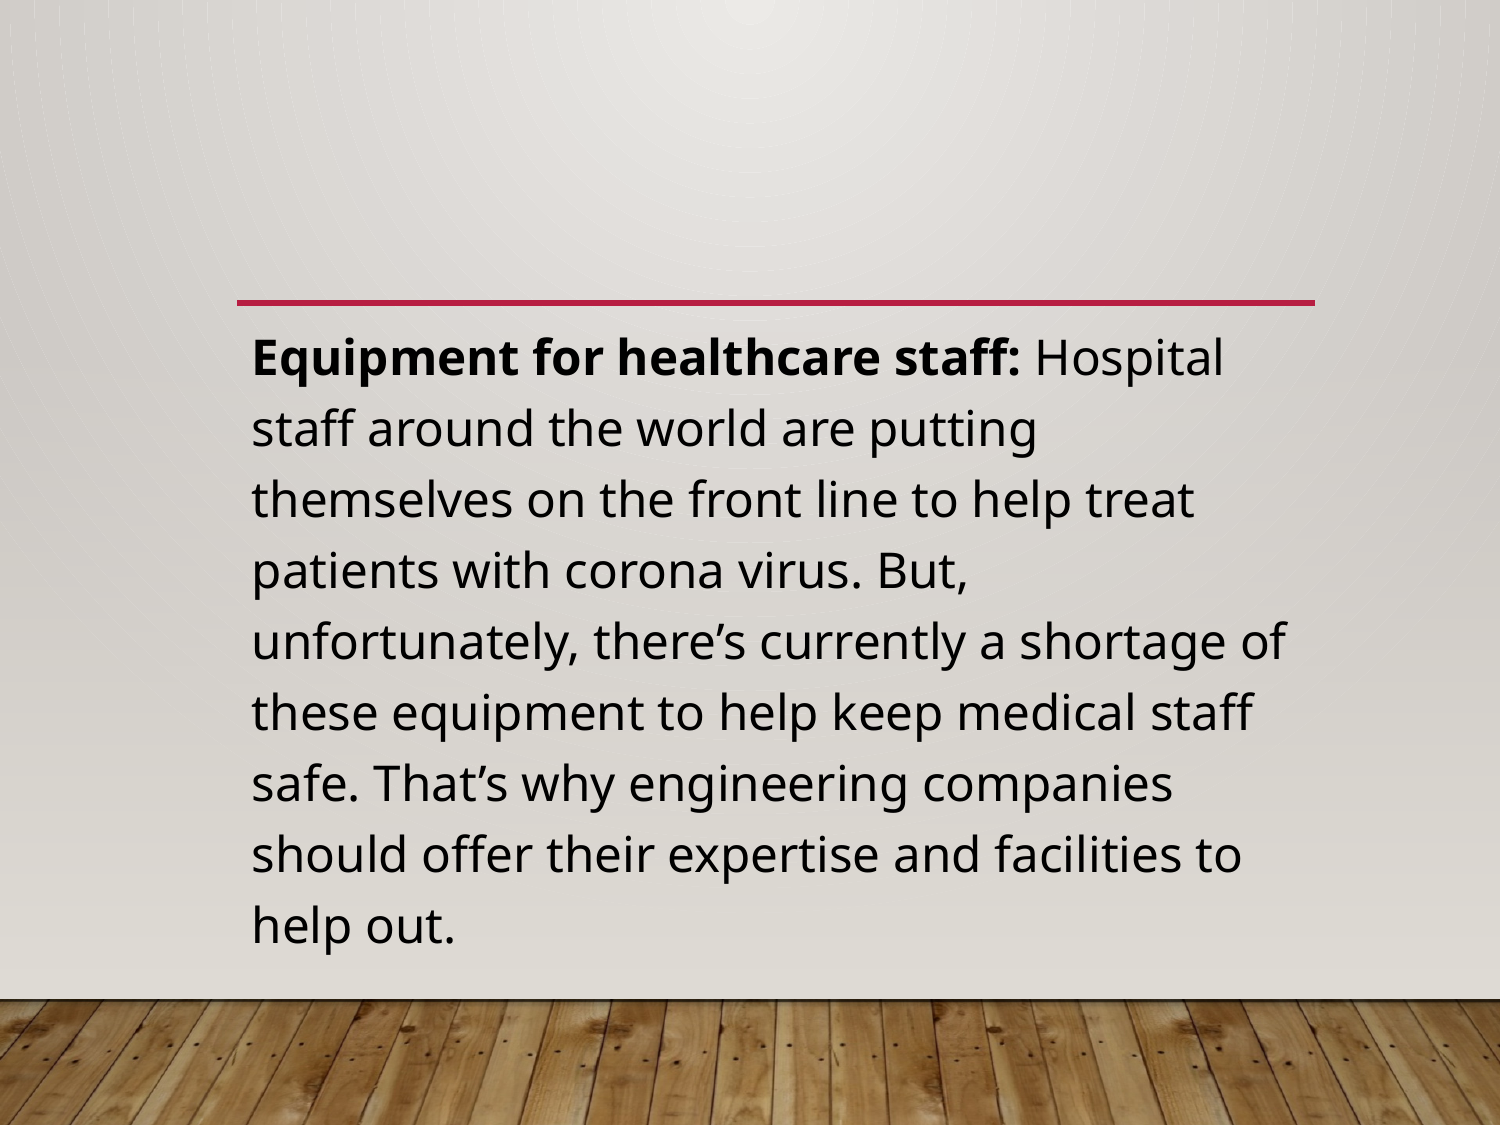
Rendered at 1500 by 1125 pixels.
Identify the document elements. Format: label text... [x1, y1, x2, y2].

list Equipment for healthcare staff: Hospital staff around the world are putting themselves on the front line to help treat patients with corona virus. But, unfortunately, there’s currently a shortage of these equipment to help keep medical staff safe. That’s why engineering companies should offer their expertise and facilities to help out. [236, 306, 1315, 969]
picture [0, 999, 1500, 1125]
